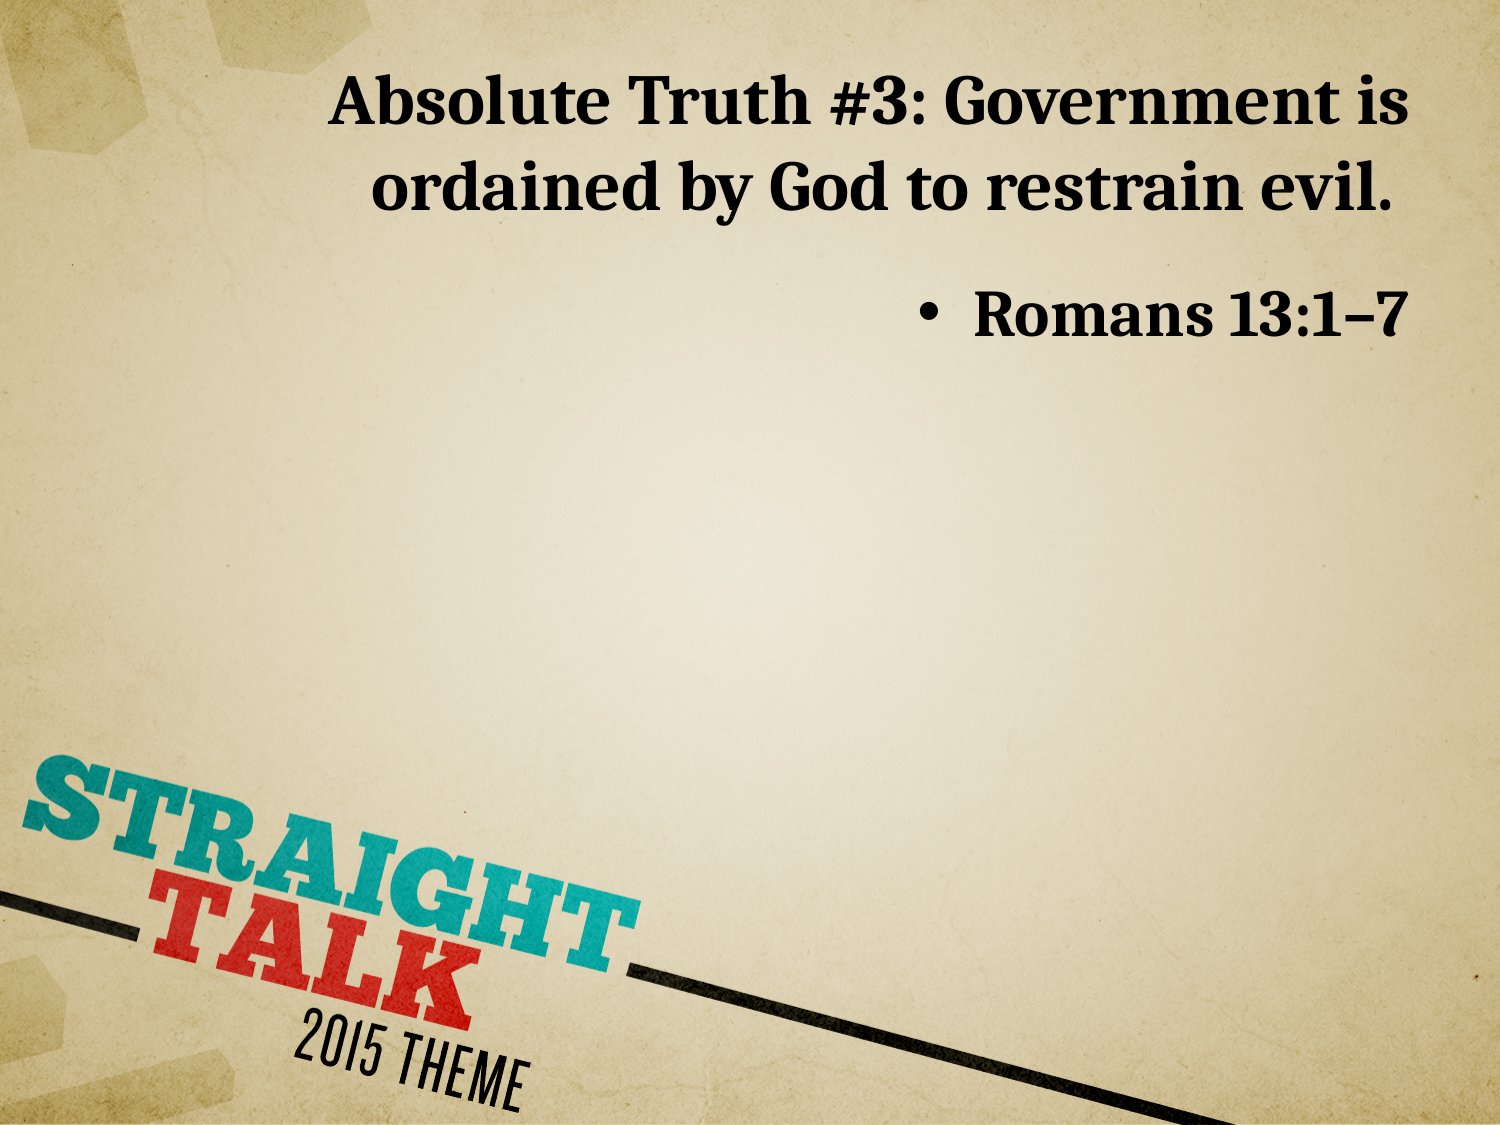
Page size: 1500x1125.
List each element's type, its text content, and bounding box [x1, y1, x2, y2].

picture [0, 0, 1500, 1125]
list Romans 13:1–7 [75, 262, 1425, 1005]
title Absolute Truth #3: Government is ordained by God to restrain evil. [75, 45, 1425, 233]
